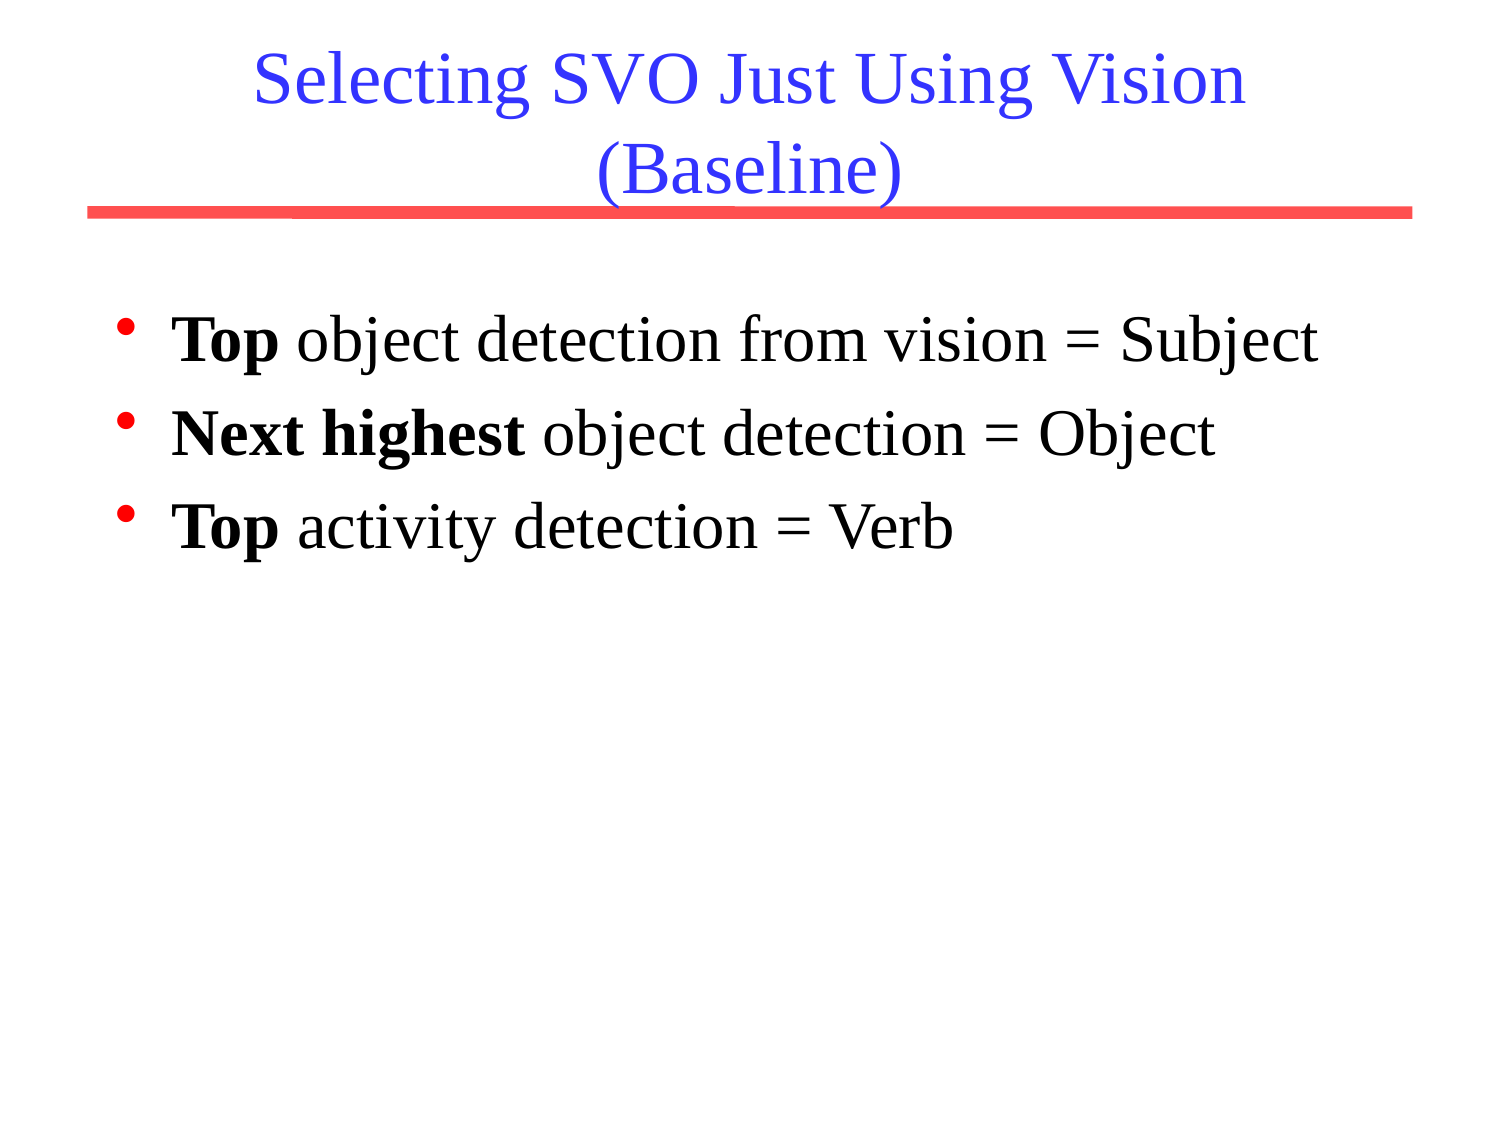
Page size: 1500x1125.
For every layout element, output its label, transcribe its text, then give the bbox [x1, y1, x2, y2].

list Top object detection from vision = Subject Next highest object detection = Object Top activity detection = Verb [99, 287, 1375, 1057]
title Selecting SVO Just Using Vision (Baseline) [112, 37, 1388, 200]
